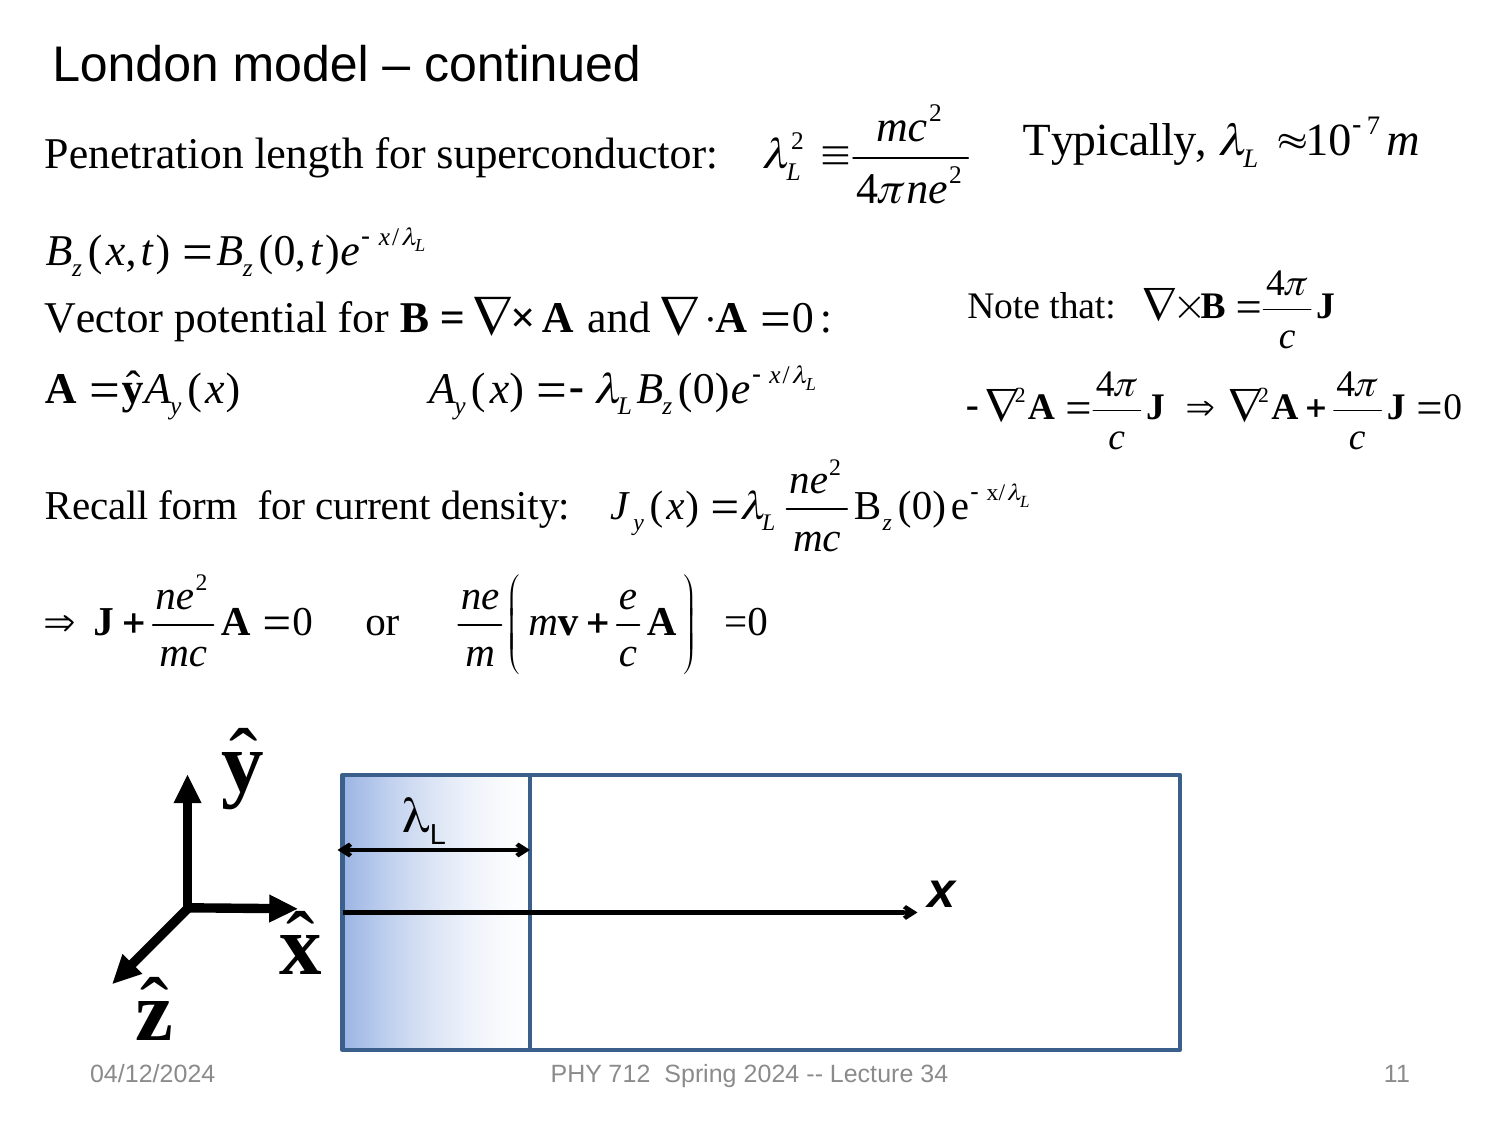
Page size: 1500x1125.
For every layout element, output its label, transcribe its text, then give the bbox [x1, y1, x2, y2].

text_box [112, 908, 188, 985]
text_box London model – continued [37, 24, 1425, 99]
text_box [127, 964, 185, 1051]
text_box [271, 898, 334, 985]
text_box [528, 773, 1182, 1052]
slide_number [75, 1042, 425, 1103]
text_box lL [387, 774, 525, 849]
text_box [962, 260, 1467, 456]
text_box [213, 715, 276, 820]
text_box [340, 858, 528, 1052]
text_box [1018, 106, 1426, 174]
footer PHY 712 Spring 2024 -- Lecture 34 [512, 1052, 988, 1103]
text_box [37, 92, 980, 430]
text_box [340, 773, 528, 848]
text_box x [912, 849, 963, 925]
slide_number 11 [1074, 1042, 1425, 1103]
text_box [38, 450, 1082, 735]
